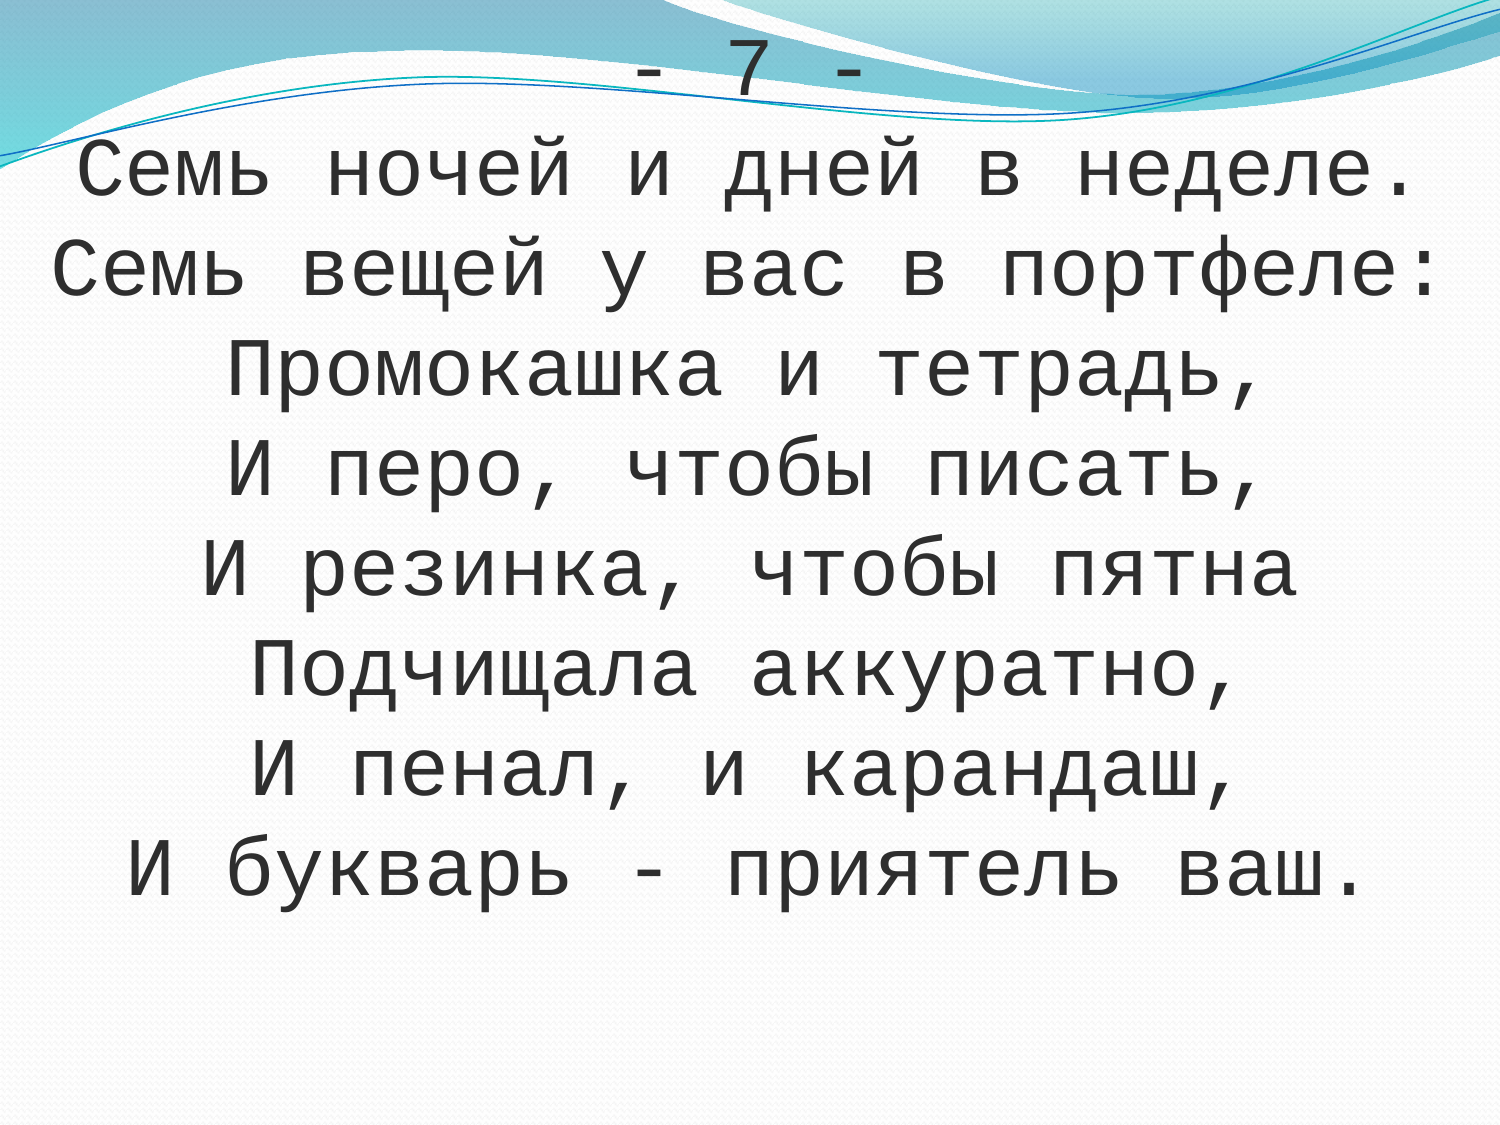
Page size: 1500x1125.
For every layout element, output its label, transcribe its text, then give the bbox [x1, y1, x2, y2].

text_box - 7 - Семь ночей и дней в неделе. Семь вещей у вас в портфеле: Промокашка и тетрадь, И перо, чтобы писать, И резинка, чтобы пятна Подчищала аккуратно, И пенал, и карандаш, И букварь - приятель ваш. [0, 4, 1500, 965]
